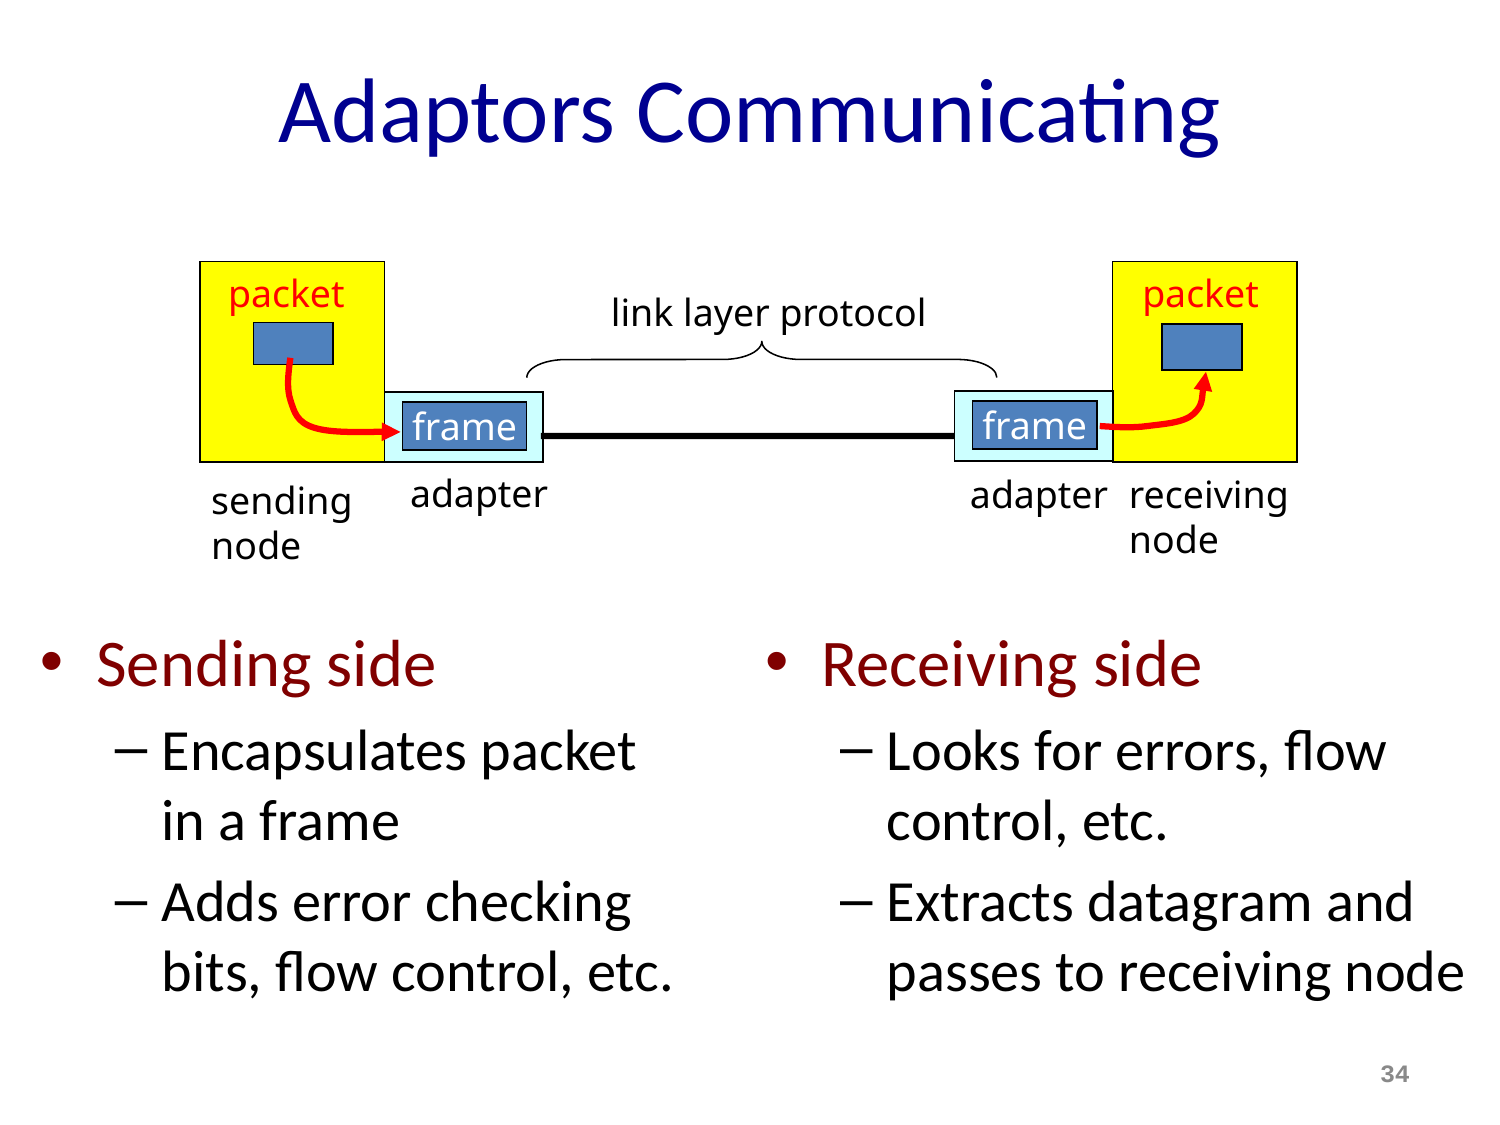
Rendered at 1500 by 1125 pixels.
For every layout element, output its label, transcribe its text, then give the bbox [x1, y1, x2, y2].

text_box sending node [196, 469, 368, 575]
list Receiving side Looks for errors, flow control, etc. Extracts datagram and passes to receiving node [750, 612, 1488, 1000]
text_box [526, 341, 997, 378]
text_box [1112, 261, 1298, 462]
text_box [384, 391, 544, 463]
slide_number 34 [1074, 1042, 1425, 1103]
title Adaptors Communicating [75, 12, 1425, 200]
text_box packet [1127, 262, 1274, 323]
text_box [954, 390, 1114, 462]
text_box adapter [395, 462, 563, 523]
text_box [199, 261, 385, 462]
text_box receiving node [1114, 463, 1304, 569]
text_box [1161, 323, 1242, 371]
text_box link layer protocol [595, 281, 942, 341]
text_box [287, 357, 379, 433]
list Sending side Encapsulates packet in a frame Adds error checking bits, flow control, etc. [24, 612, 725, 1000]
text_box [253, 323, 334, 365]
text_box [1118, 371, 1211, 428]
text_box packet [213, 262, 360, 323]
text_box adapter [955, 463, 1123, 524]
